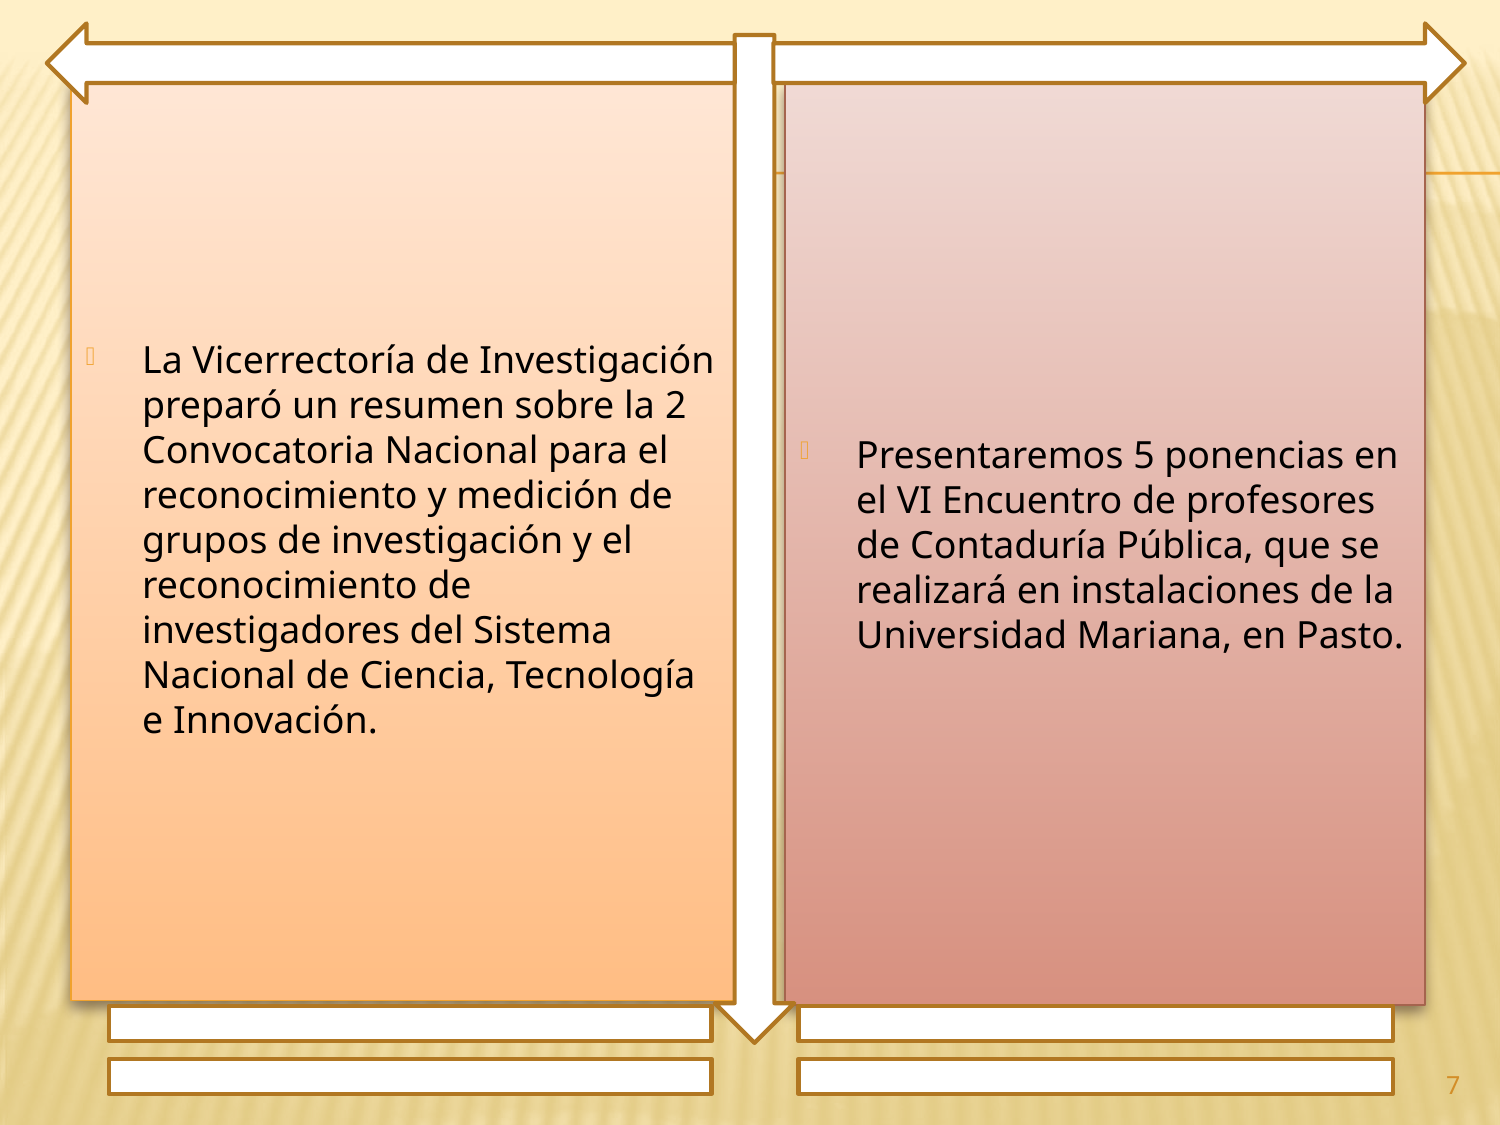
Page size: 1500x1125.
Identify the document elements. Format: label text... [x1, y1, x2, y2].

text_box [771, 21, 1467, 105]
text_box [712, 32, 797, 1046]
text_box [796, 1057, 1395, 1096]
text_box [107, 1057, 714, 1096]
list Presentaremos 5 ponencias en el VI Encuentro de profesores de Contaduría Pública, que se realizará en instalaciones de la Universidad Mariana, en Pasto. [784, 86, 1426, 1006]
slide_number 7 [1350, 1062, 1475, 1103]
text_box [44, 21, 737, 105]
text_box [107, 1004, 714, 1043]
text_box [796, 1004, 1395, 1043]
list La Vicerrectoría de Investigación preparó un resumen sobre la 2 Convocatoria Nacional para el reconocimiento y medición de grupos de investigación y el reconocimiento de investigadores del Sistema Nacional de Ciencia, Tecnología e Innovación. [70, 86, 732, 1001]
